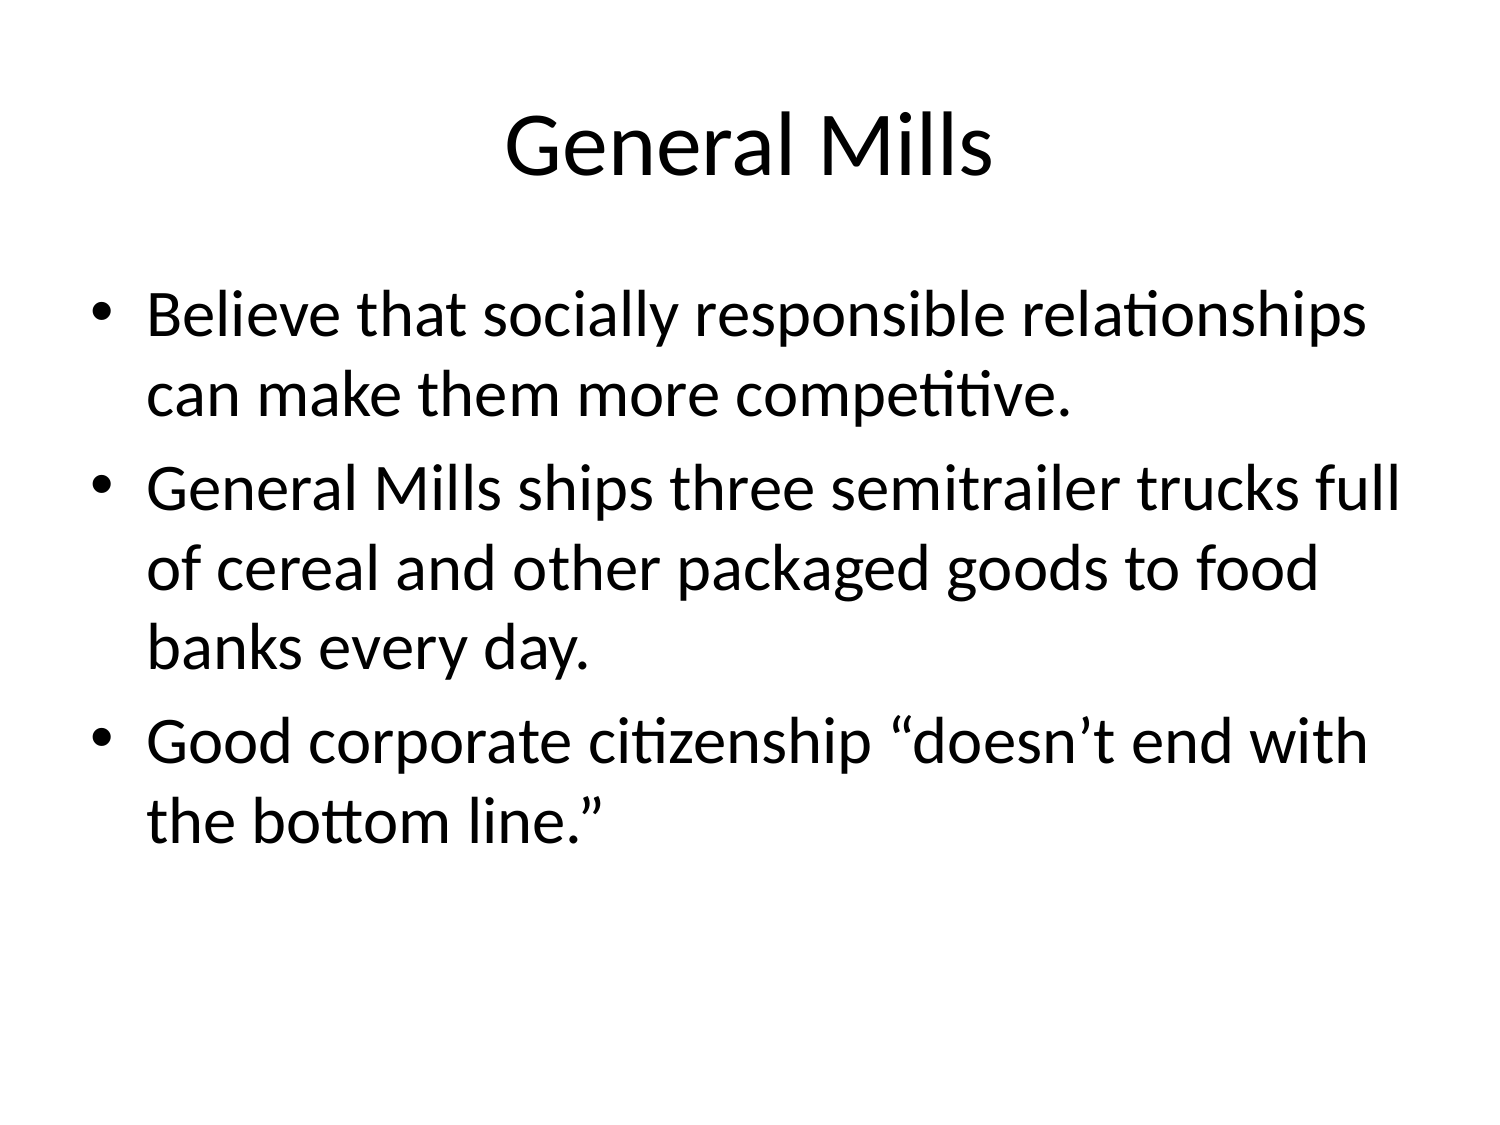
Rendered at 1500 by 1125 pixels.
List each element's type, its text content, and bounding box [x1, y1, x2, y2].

list Believe that socially responsible relationships can make them more competitive. General Mills ships three semitrailer trucks full of cereal and other packaged goods to food banks every day. Good corporate citizenship “doesn’t end with the bottom line.” [75, 262, 1425, 1005]
title General Mills [75, 45, 1425, 233]
